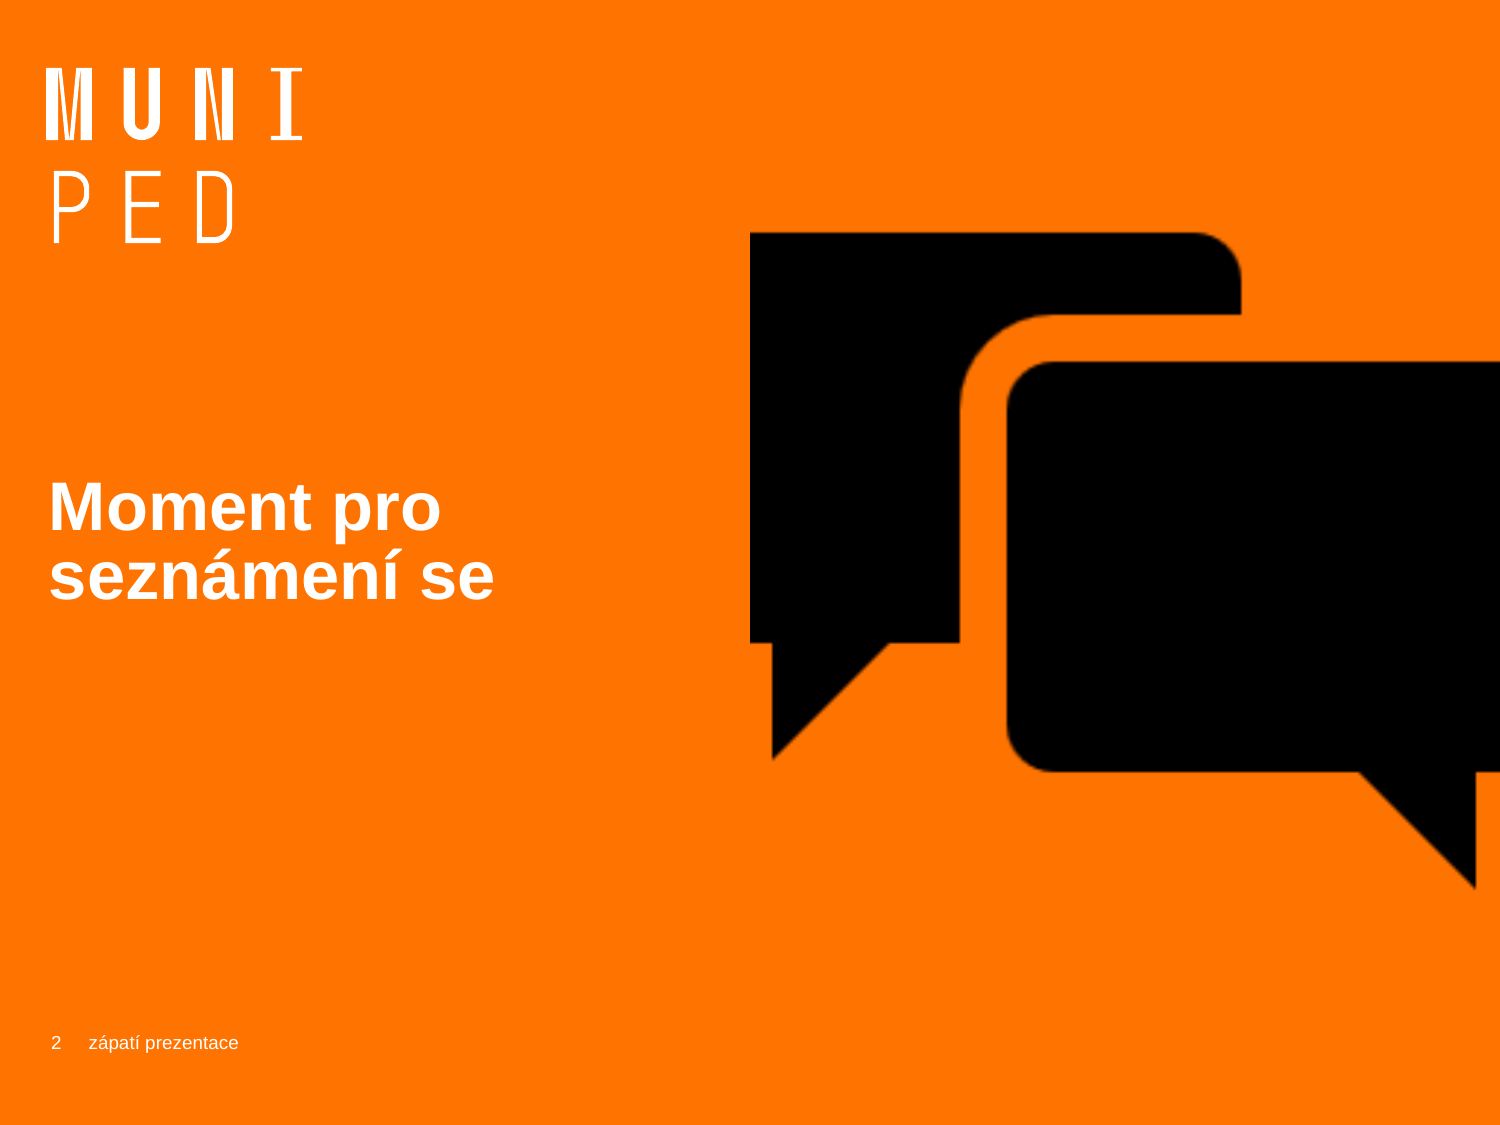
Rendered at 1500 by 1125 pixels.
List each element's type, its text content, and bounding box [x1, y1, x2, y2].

footer zápatí prezentace [88, 1021, 695, 1063]
picture [749, 0, 1500, 1125]
title Moment pro seznámení se [49, 475, 695, 668]
slide_number 2 [50, 1021, 82, 1063]
